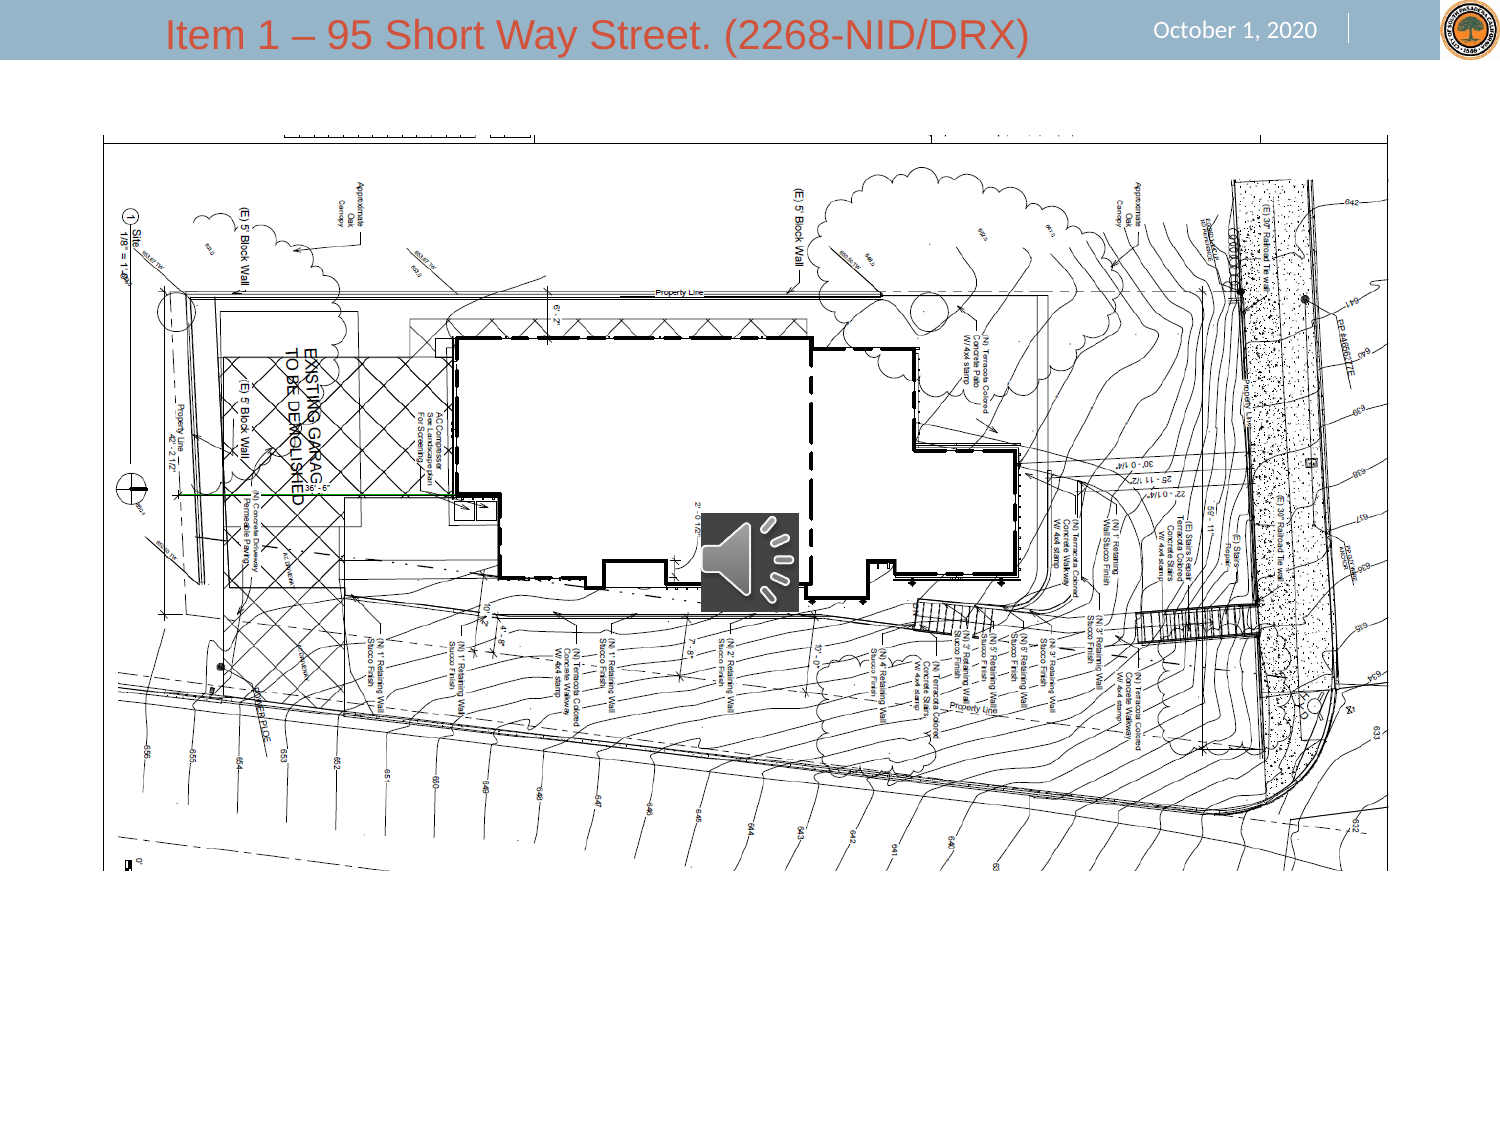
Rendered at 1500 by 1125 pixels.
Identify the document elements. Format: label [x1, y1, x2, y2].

text_box [17, 81, 727, 644]
picture [1440, 0, 1500, 60]
picture [99, 135, 1407, 871]
